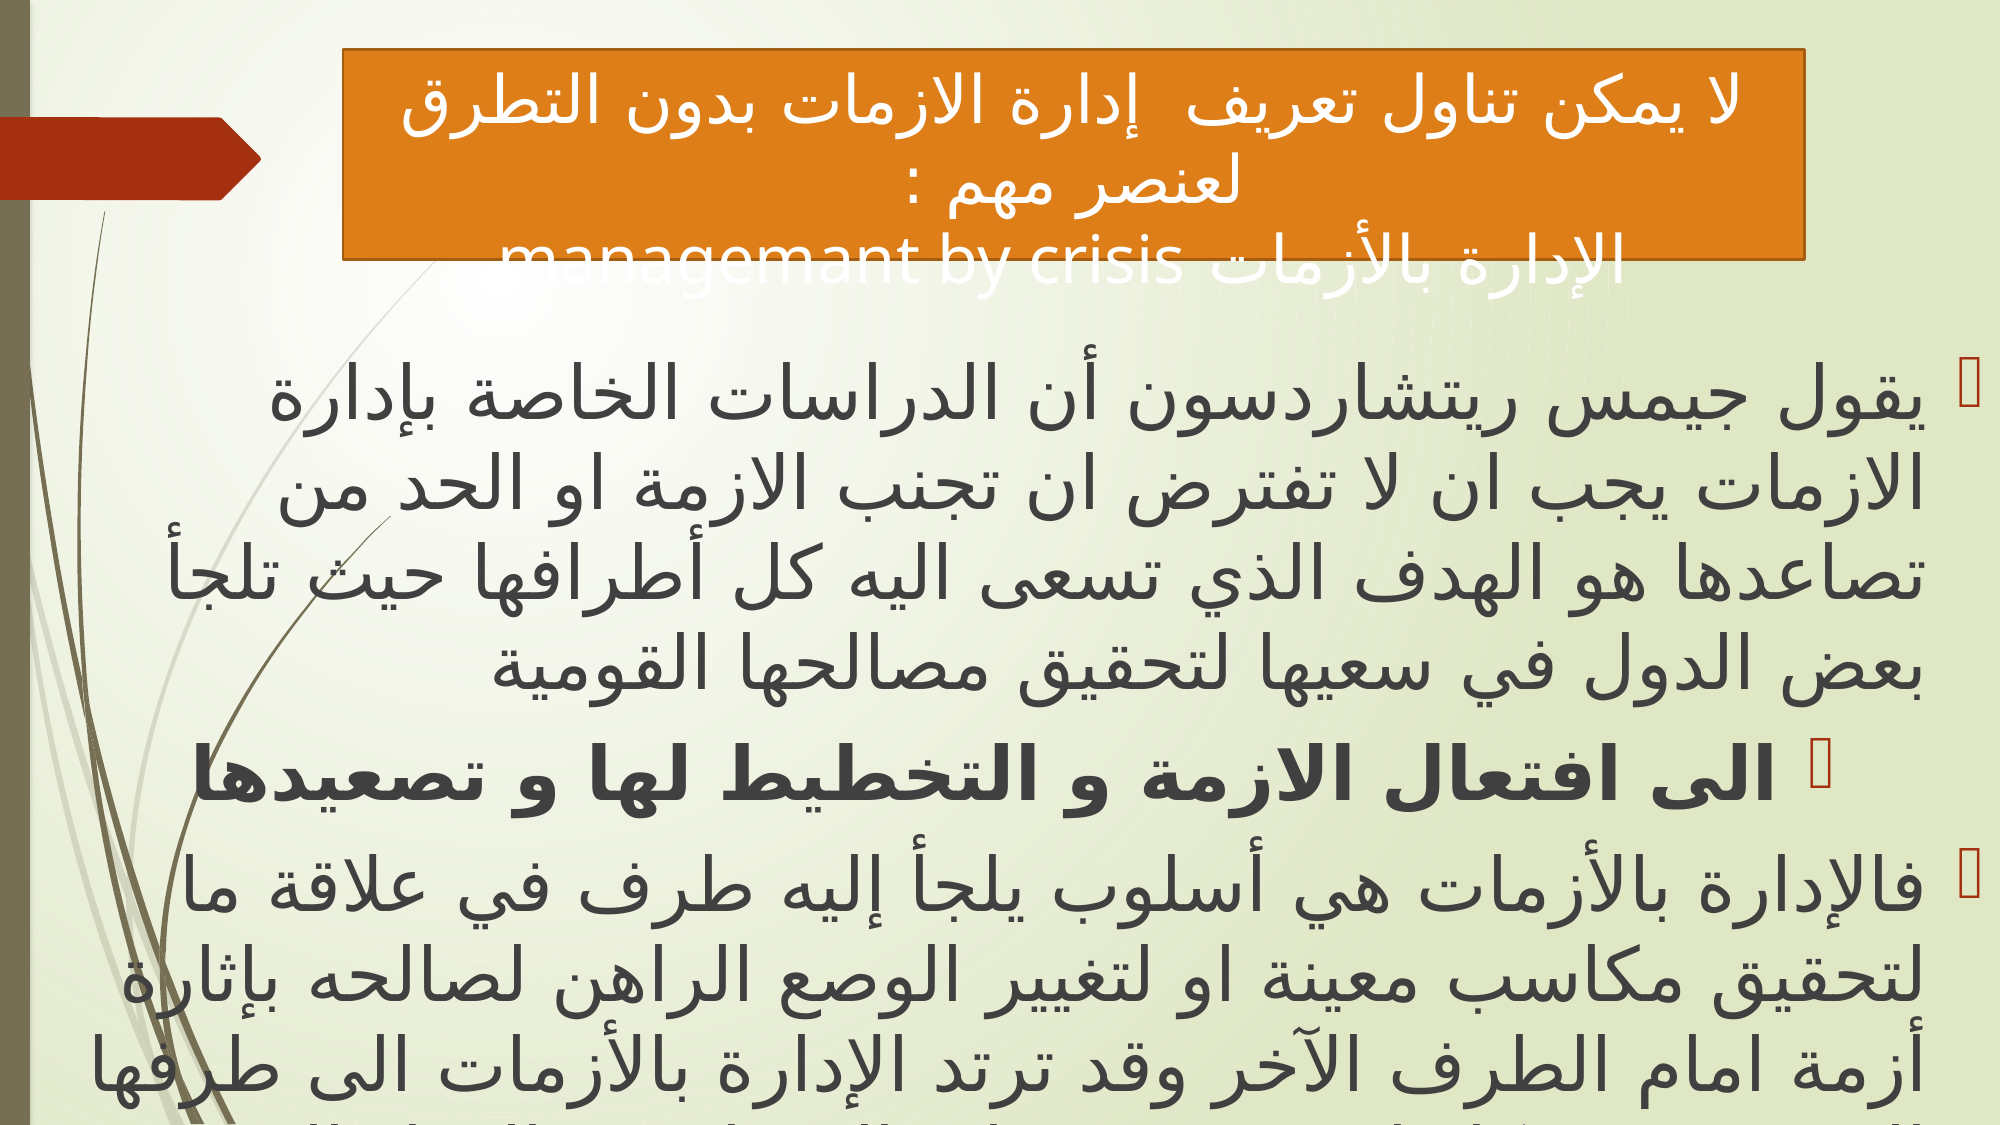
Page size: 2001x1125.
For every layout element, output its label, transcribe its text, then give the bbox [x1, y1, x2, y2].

title لا يمكن تناول تعريف إدارة الازمات بدون التطرق لعنصر مهم : الإدارة بالأزمات managemant by crisis [342, 48, 1806, 261]
list يقول جيمس ريتشاردسون أن الدراسات الخاصة بإدارة الازمات يجب ان لا تفترض ان تجنب الازمة او الحد من تصاعدها هو الهدف الذي تسعى اليه كل أطرافها حيث تلجأ بعض الدول في سعيها لتحقيق مصالحها القومية الى افتعال الازمة و التخطيط لها و تصعيدها فالإدارة بالأزمات هي أسلوب يلجأ إليه طرف في علاقة ما لتحقيق مكاسب معينة او لتغيير الوصع الراهن لصالحه بإثارة أزمة امام الطرف الآخر وقد ترتد الإدارة بالأزمات الى طرفها المدير في شكل ازمة تجبره على التحول من الفعل الى رد الفعل , من خلال افتعال الازمات يسعى كل طرف الى تحقيق أهدافه من خلال الازمة وتصبح الازمة بهذا المعنى فعلا تهدف الى توقيف او انقطاع نشاط من الأنشطة او زعزعة استقرار وضع من الأوضاع [0, 336, 2000, 1125]
